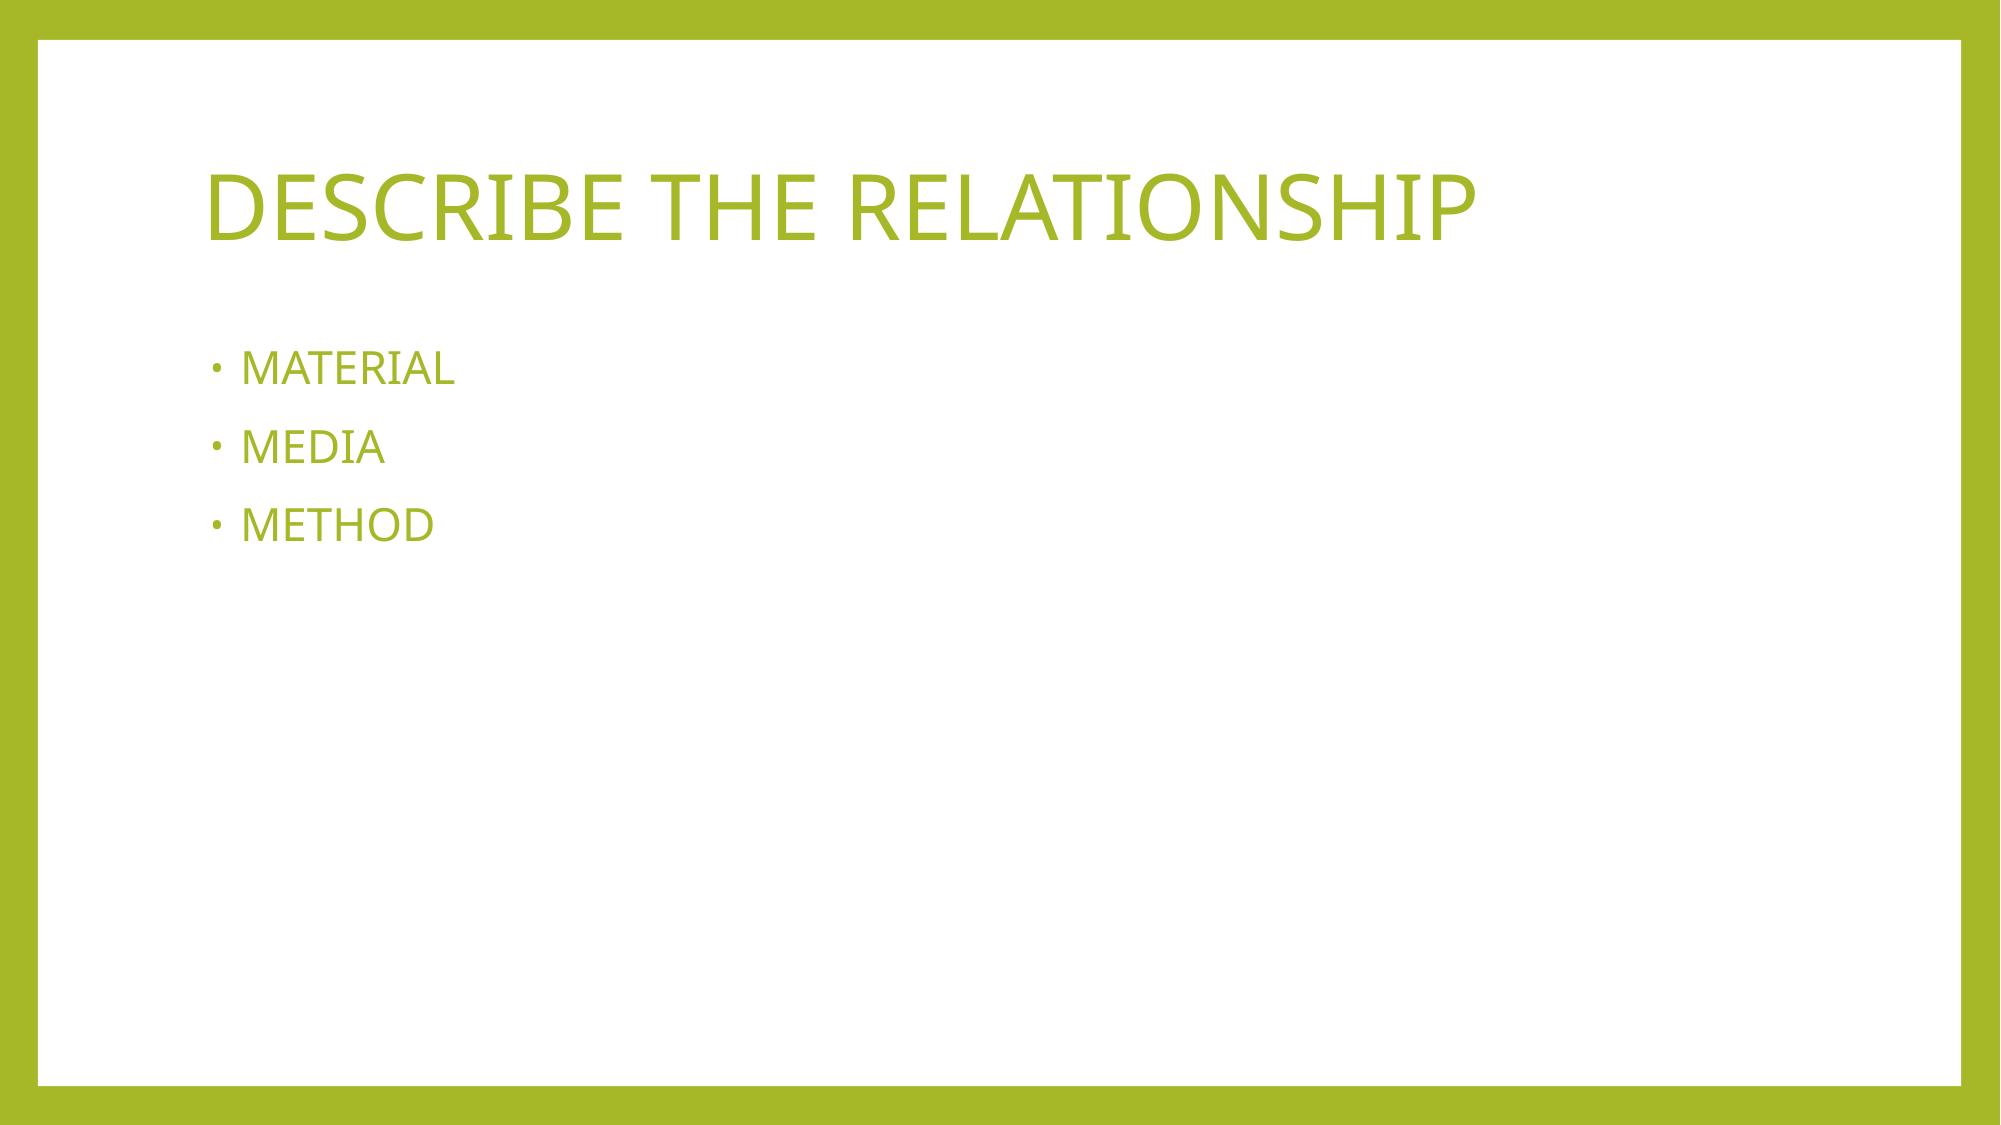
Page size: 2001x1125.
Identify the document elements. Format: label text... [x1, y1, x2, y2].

title DESCRIBE THE RELATIONSHIP [187, 99, 1808, 323]
list MATERIAL MEDIA METHOD [187, 337, 1808, 1000]
